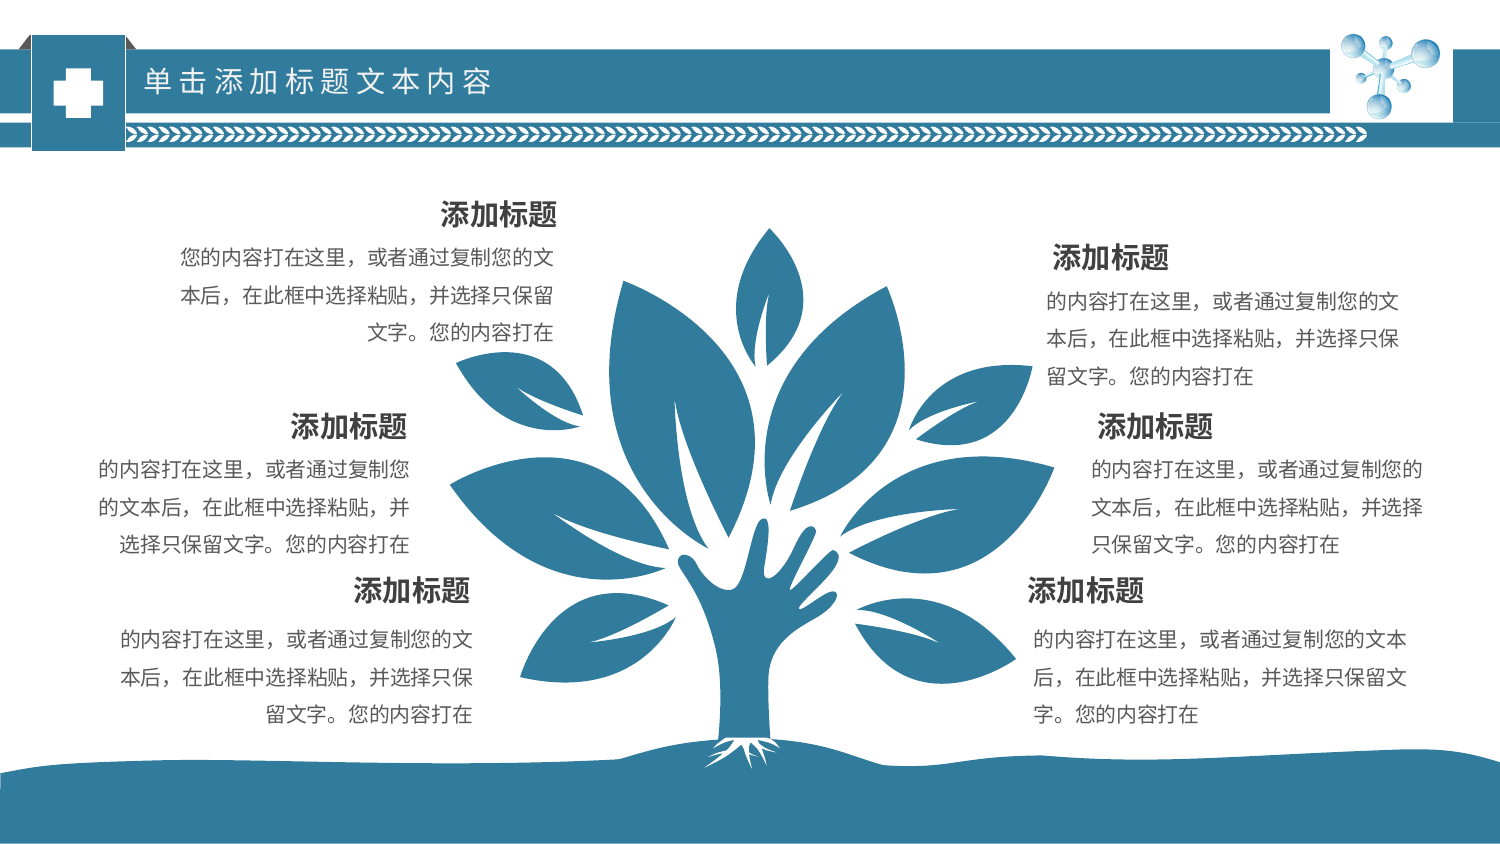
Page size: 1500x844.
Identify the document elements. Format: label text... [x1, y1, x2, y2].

picture [1326, 17, 1450, 127]
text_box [1037, 240, 1412, 386]
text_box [111, 573, 486, 729]
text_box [163, 197, 574, 347]
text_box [1012, 573, 1412, 729]
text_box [1081, 409, 1436, 559]
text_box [455, 232, 1062, 736]
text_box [88, 409, 423, 559]
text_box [0, 737, 1500, 824]
text_box 单击添加标题文本内容 [131, 57, 504, 105]
